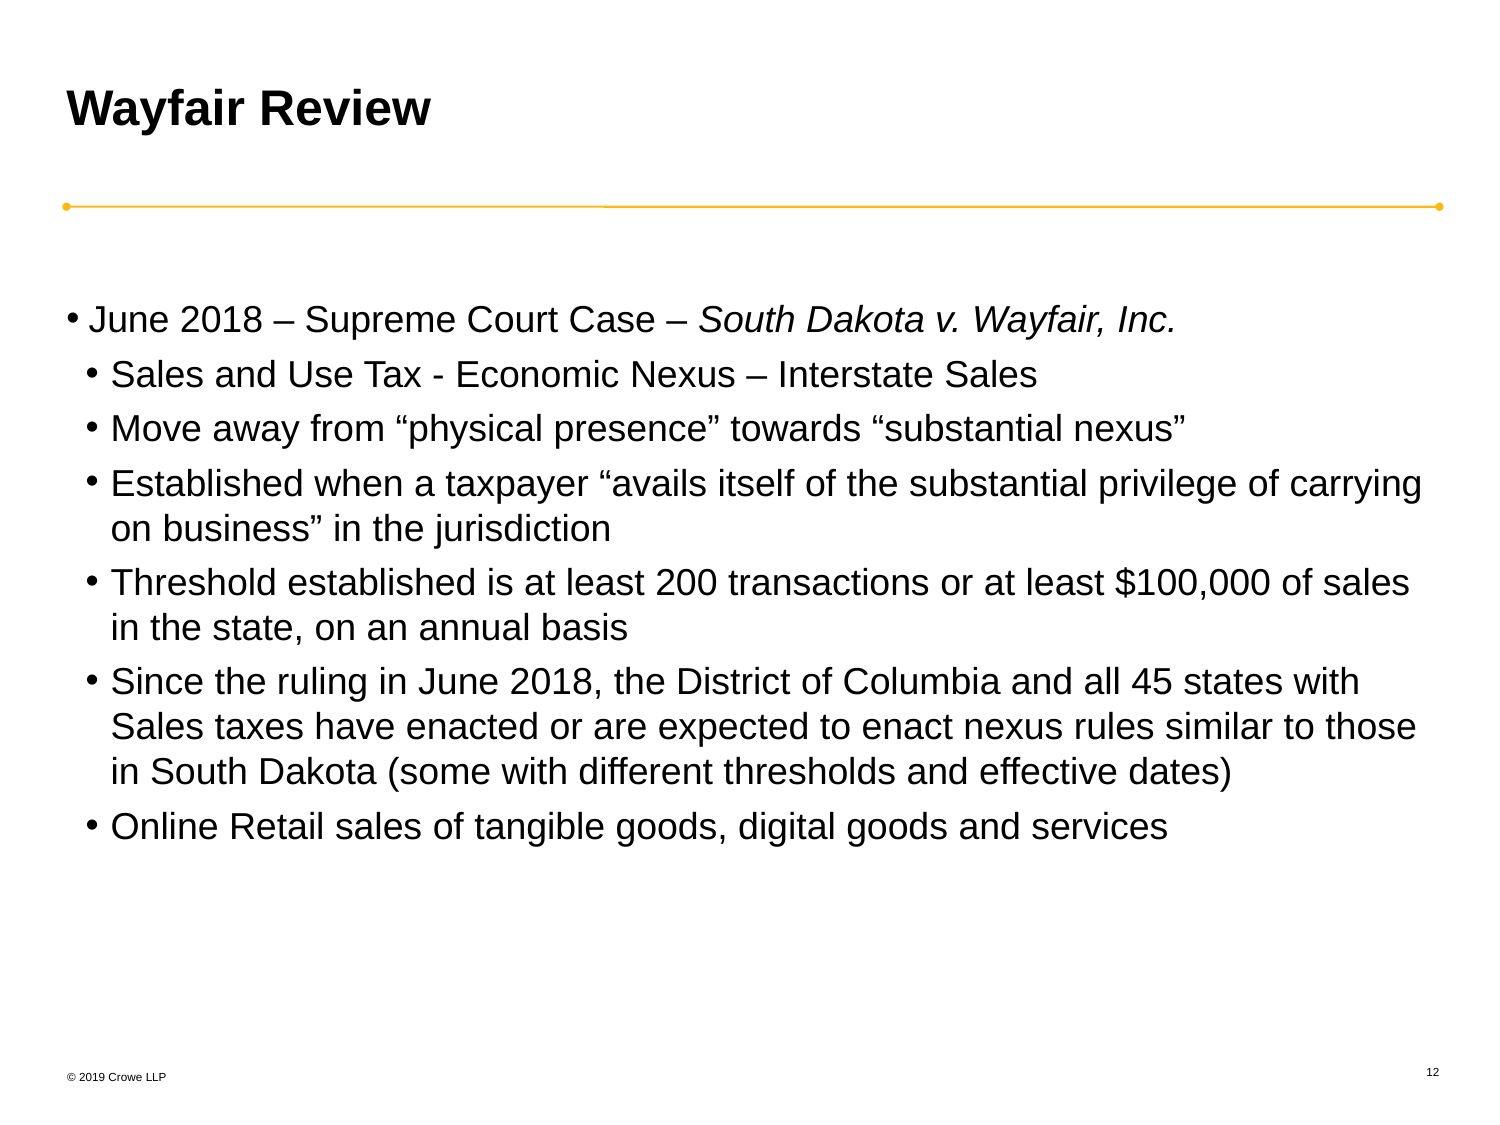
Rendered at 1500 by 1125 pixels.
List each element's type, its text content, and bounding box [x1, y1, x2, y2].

list June 2018 – Supreme Court Case – South Dakota v. Wayfair, Inc. Sales and Use Tax - Economic Nexus – Interstate Sales Move away from “physical presence” towards “substantial nexus” Established when a taxpayer “avails itself of the substantial privilege of carrying on business” in the jurisdiction Threshold established is at least 200 transactions or at least $100,000 of sales in the state, on an annual basis Since the ruling in June 2018, the District of Columbia and all 45 states with Sales taxes have enacted or are expected to enact nexus rules similar to those in South Dakota (some with different thresholds and effective dates) Online Retail sales of tangible goods, digital goods and services [66, 295, 1440, 1034]
title Wayfair Review [66, 75, 1440, 136]
